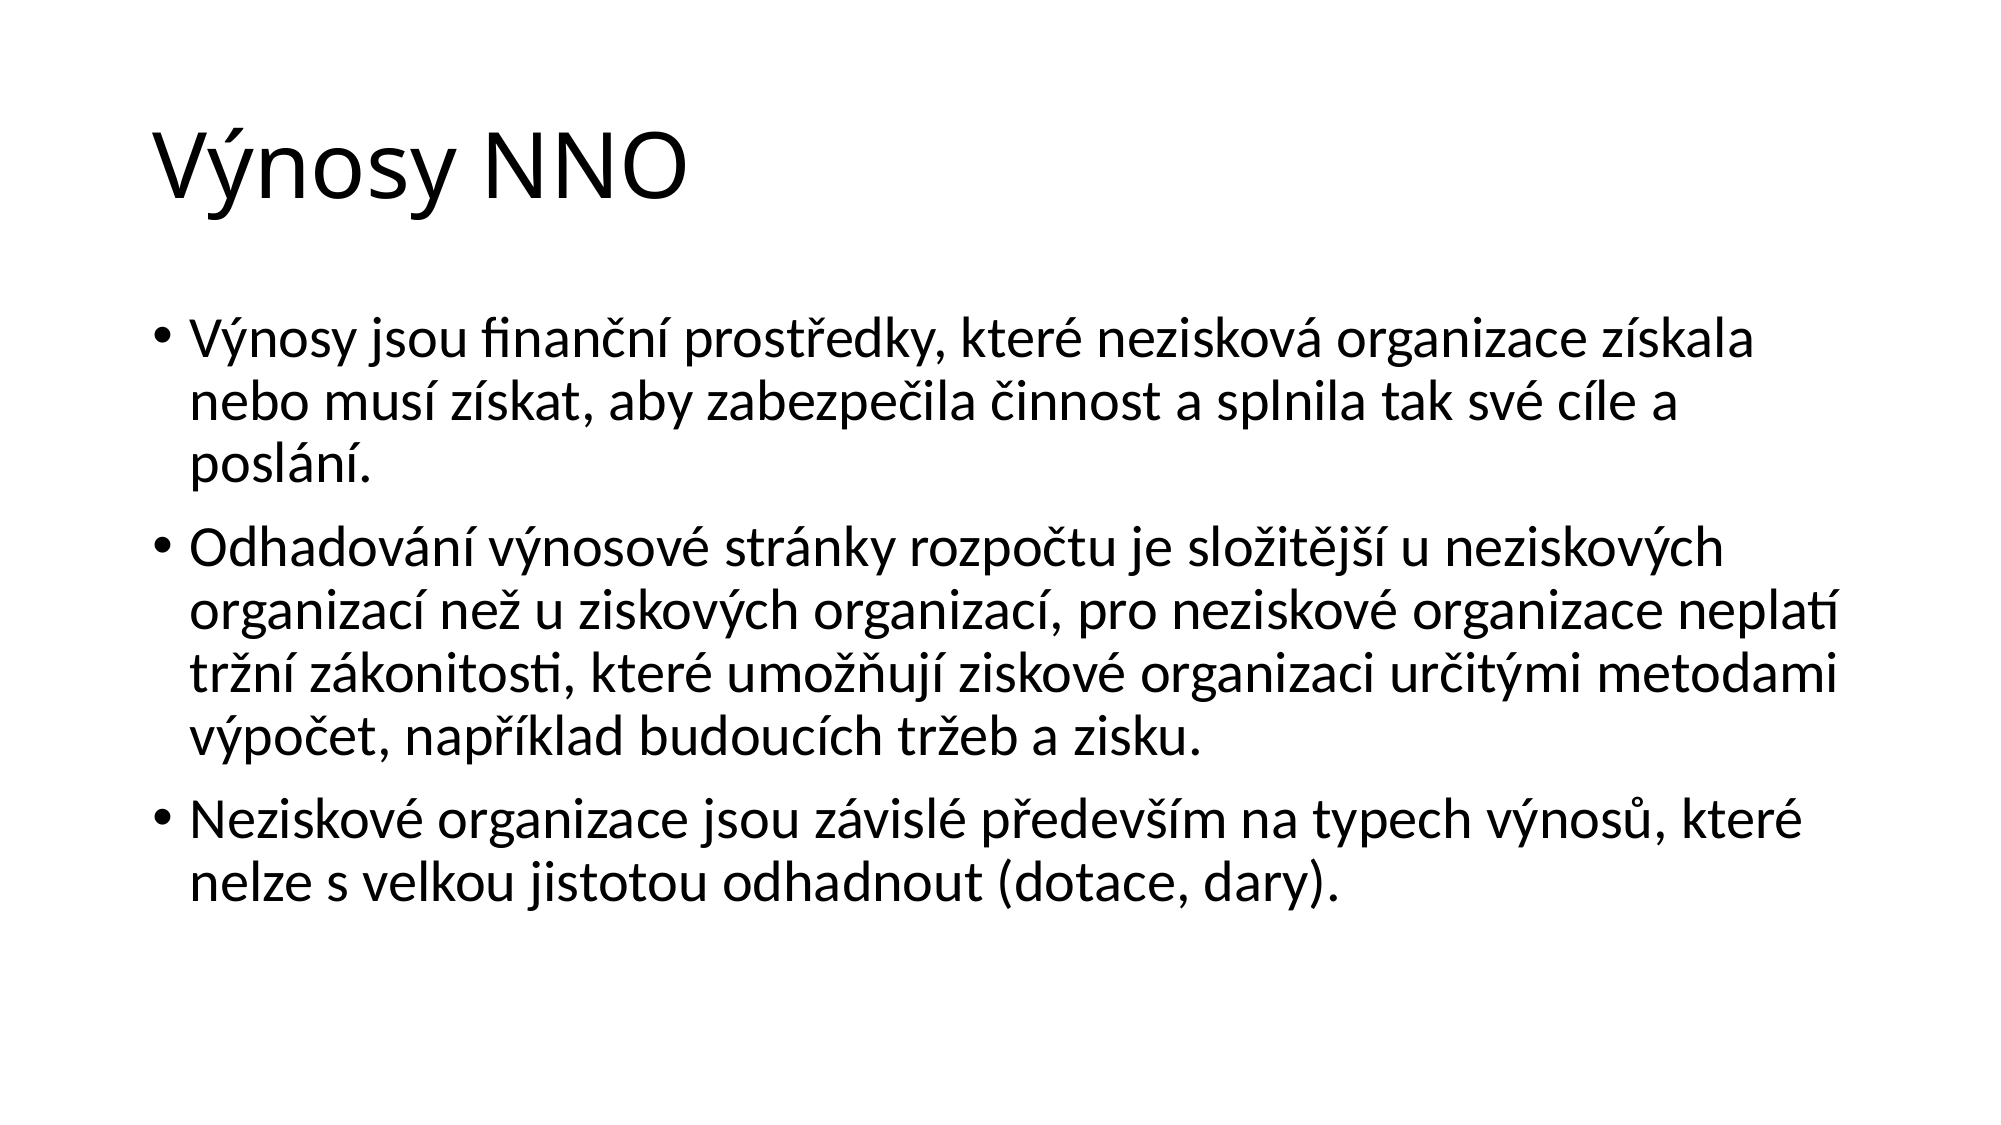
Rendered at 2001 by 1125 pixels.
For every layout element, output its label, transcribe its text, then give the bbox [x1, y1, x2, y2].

list Výnosy jsou finanční prostředky, které nezisková organizace získala nebo musí získat, aby zabezpečila činnost a splnila tak své cíle a poslání. Odhadování výnosové stránky rozpočtu je složitější u neziskových organizací než u ziskových organizací, pro neziskové organizace neplatí tržní zákonitosti, které umožňují ziskové organizaci určitými metodami výpočet, například budoucích tržeb a zisku. Neziskové organizace jsou závislé především na typech výnosů, které nelze s velkou jistotou odhadnout (dotace, dary). [137, 299, 1863, 1014]
title Výnosy NNO [137, 59, 1863, 278]
